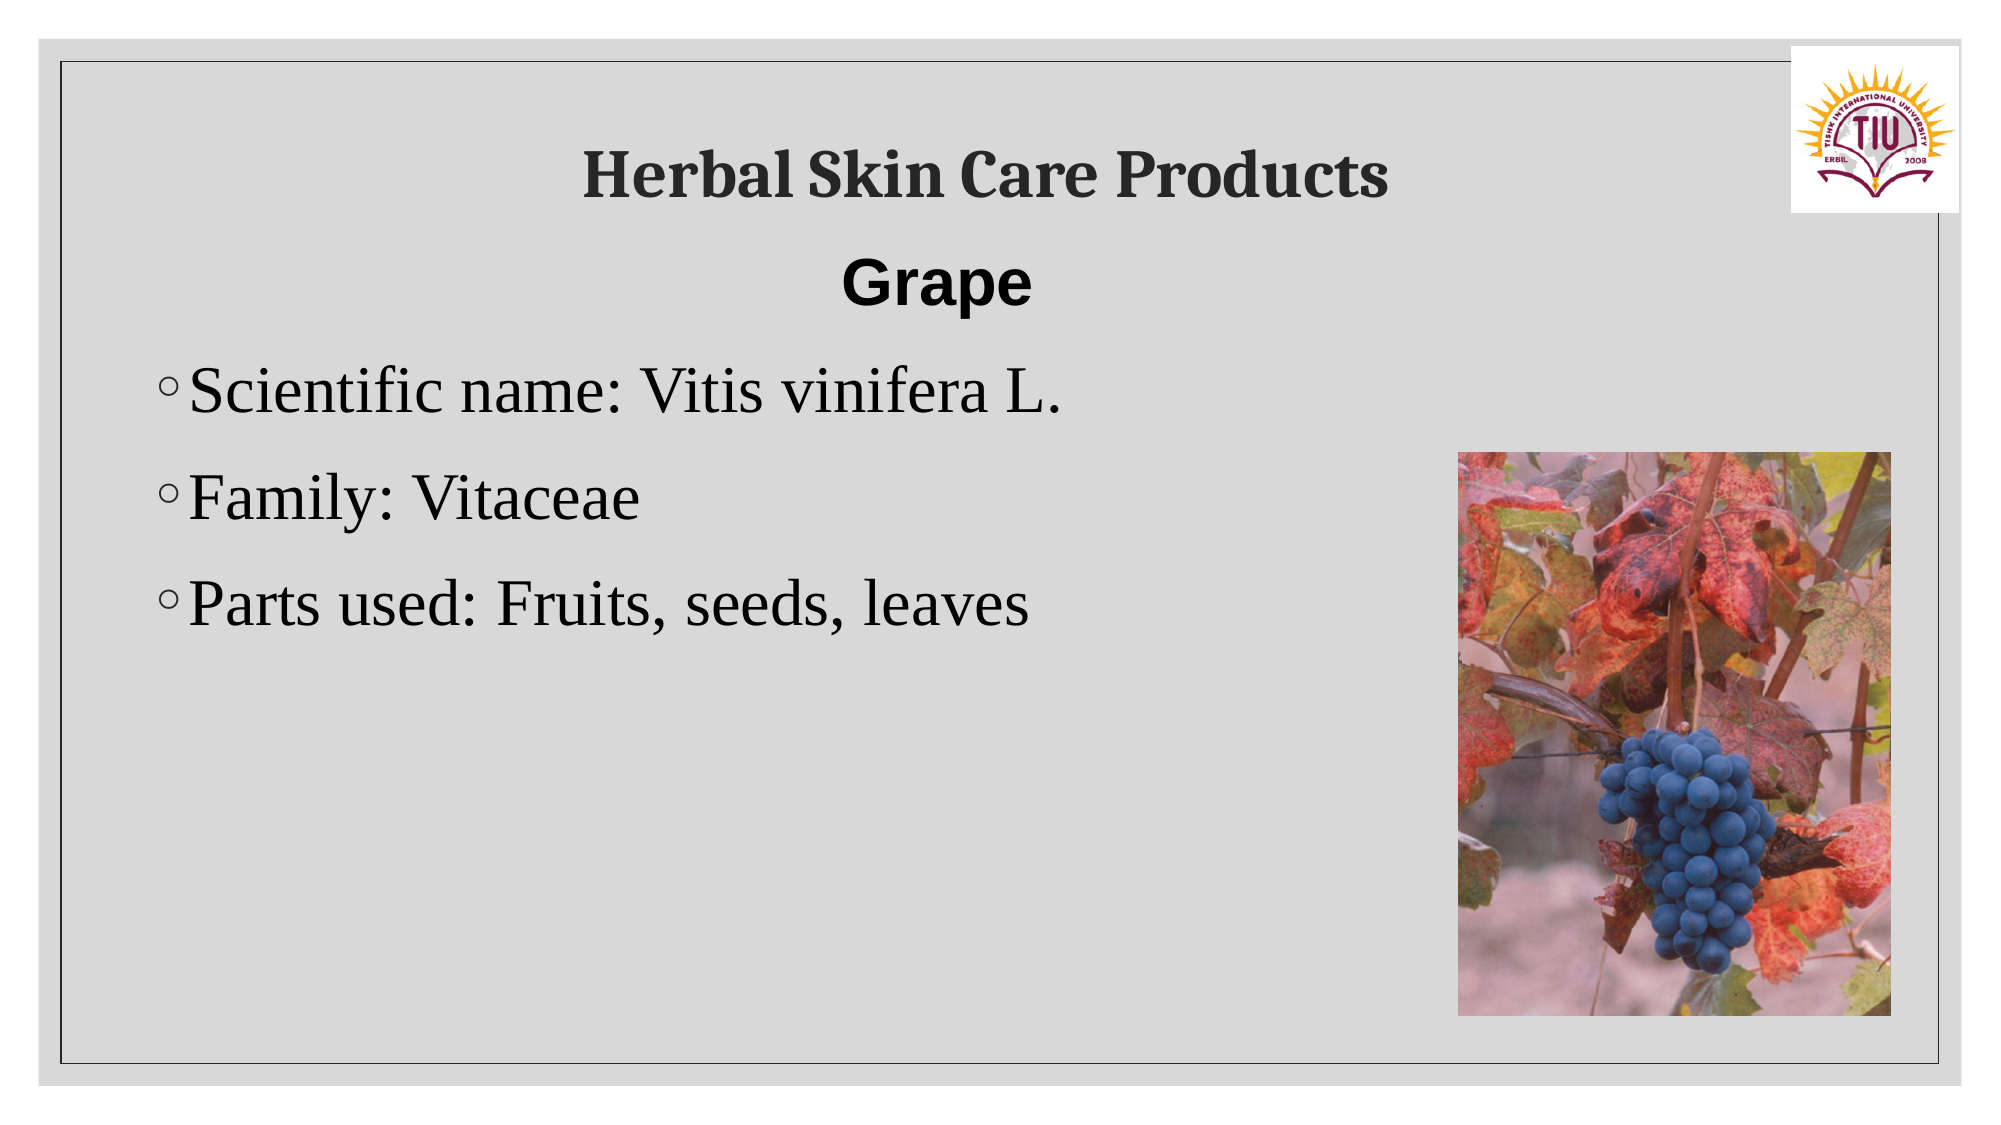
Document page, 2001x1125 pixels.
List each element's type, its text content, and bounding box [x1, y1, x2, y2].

text_box [109, 264, 1717, 975]
picture [1791, 45, 1959, 213]
list Grape Scientific name: Vitis vinifera L. Family: Vitaceae Parts used: Fruits, seeds, leaves [134, 223, 1741, 449]
picture [1458, 452, 1891, 1016]
title Herbal Skin Care Products [176, 53, 1783, 224]
